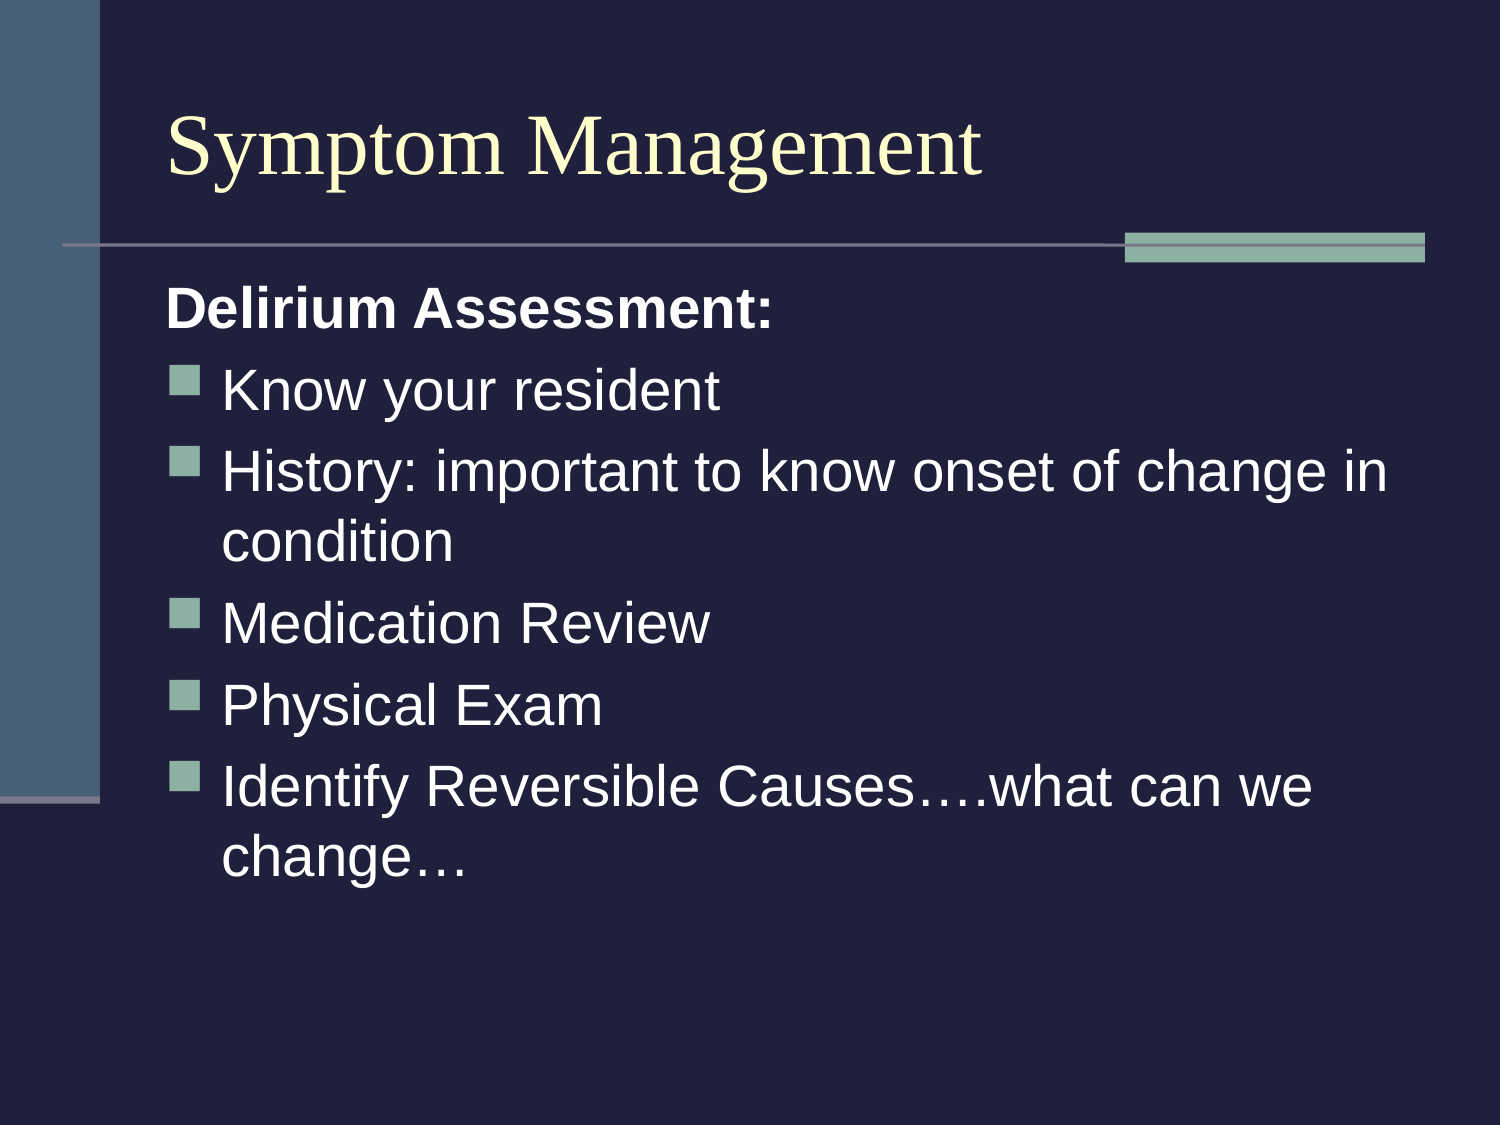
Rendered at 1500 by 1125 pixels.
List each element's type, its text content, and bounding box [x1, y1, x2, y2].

list Delirium Assessment: Know your resident History: important to know onset of change in condition Medication Review Physical Exam Identify Reversible Causes….what can we change… [150, 262, 1425, 1006]
title Symptom Management [150, 45, 1425, 234]
